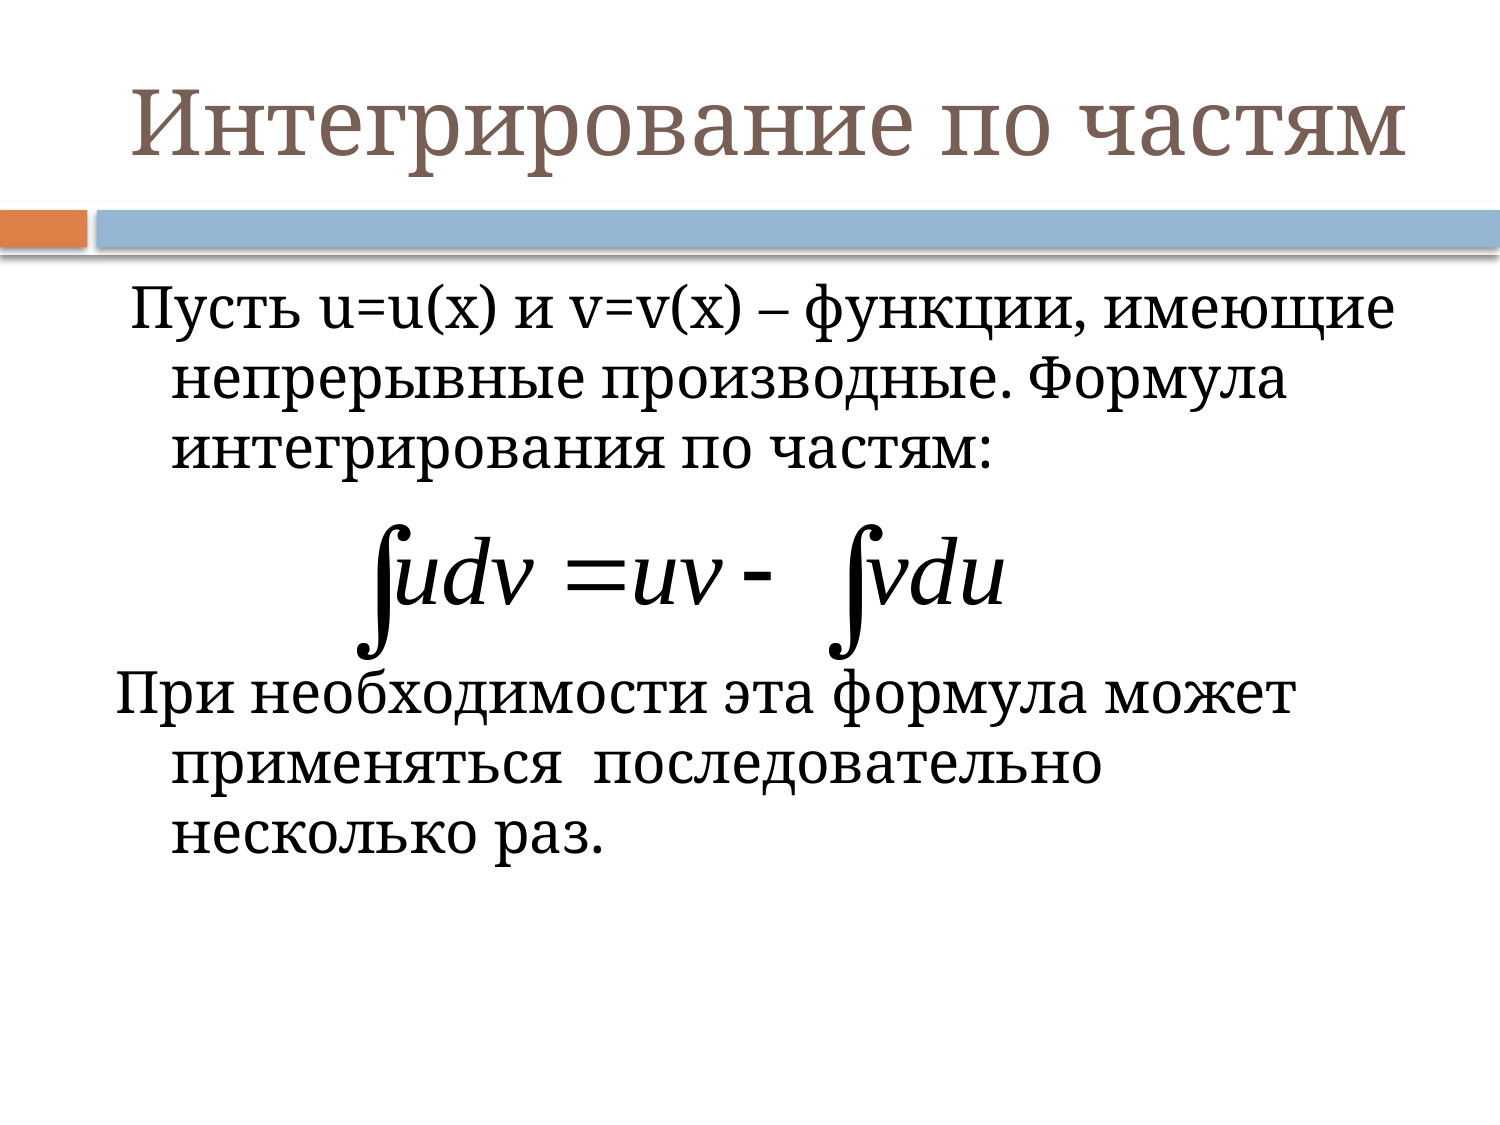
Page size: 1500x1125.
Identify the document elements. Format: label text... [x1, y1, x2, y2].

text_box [324, 490, 1031, 670]
list Пусть u=u(x) и v=v(x) – функции, имеющие непрерывные производные. Формула интегрирования по частям: При необходимости эта формула может применяться последовательно несколько раз. [100, 262, 1438, 1000]
title Интегрирование по частям [100, 37, 1438, 200]
